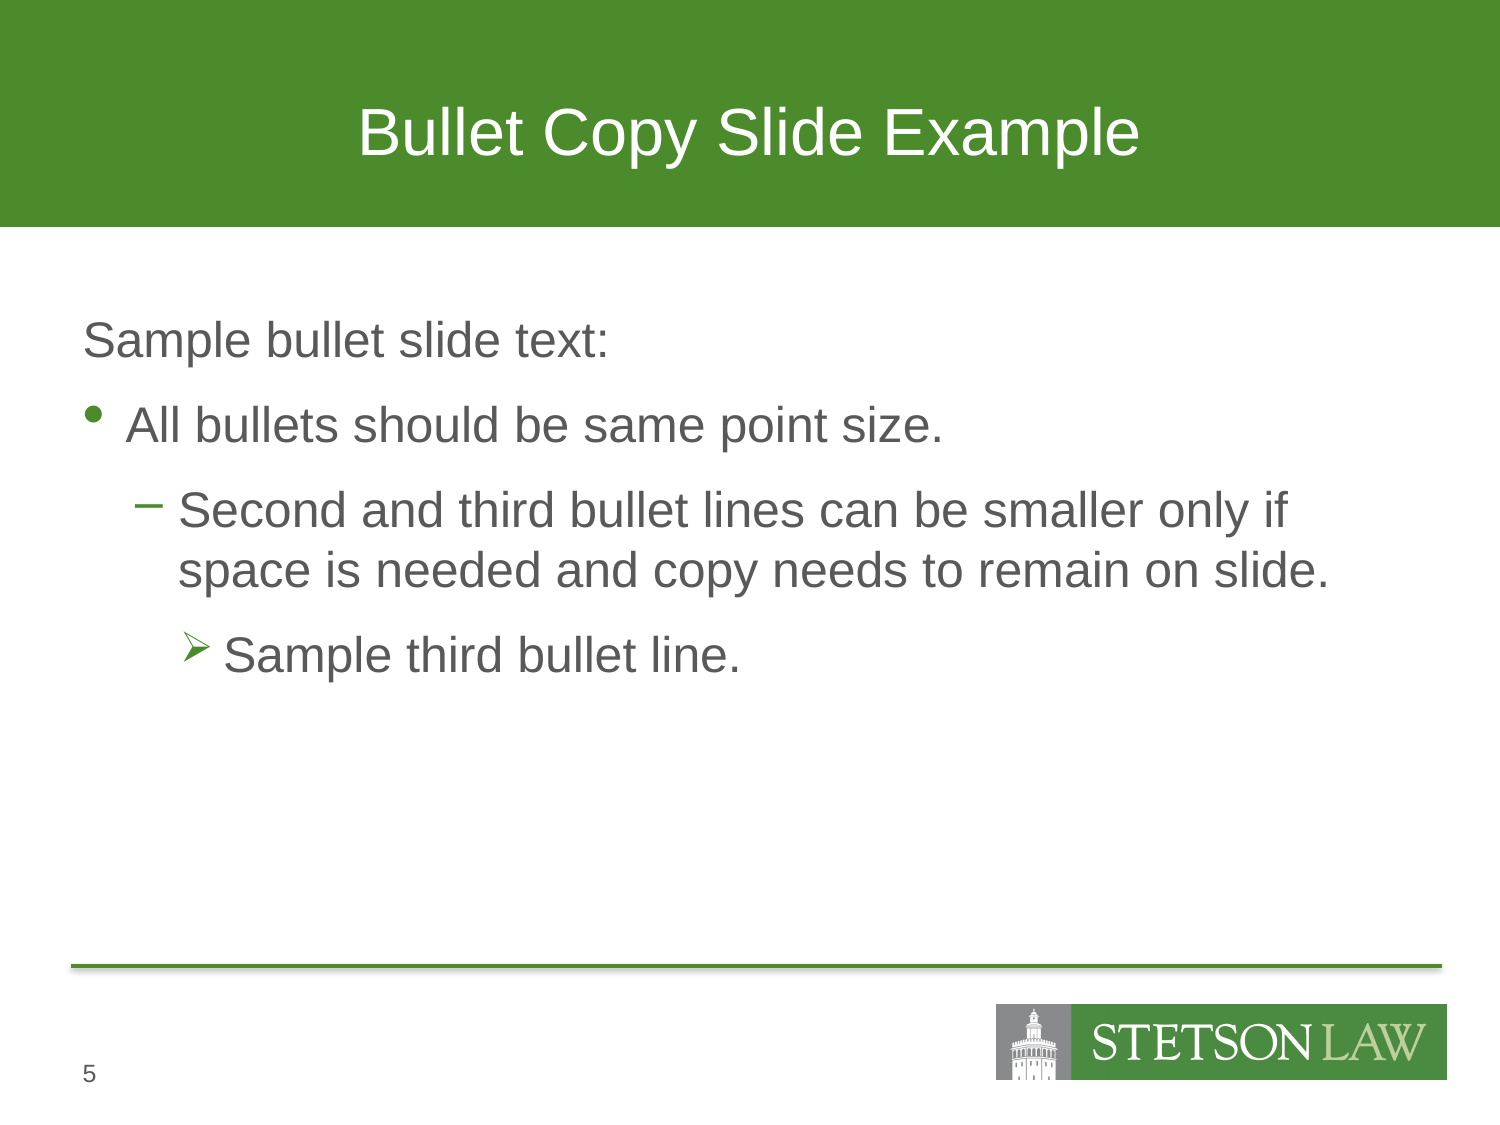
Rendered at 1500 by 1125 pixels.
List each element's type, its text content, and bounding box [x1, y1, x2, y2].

picture [996, 1004, 1447, 1080]
slide_number 5 [74, 1049, 107, 1097]
title Bullet Copy Slide Example [75, 45, 1426, 213]
list Sample bullet slide text: All bullets should be same point size. Second and third bullet lines can be smaller only if space is needed and copy needs to remain on slide. Sample third bullet line. [74, 299, 1426, 963]
